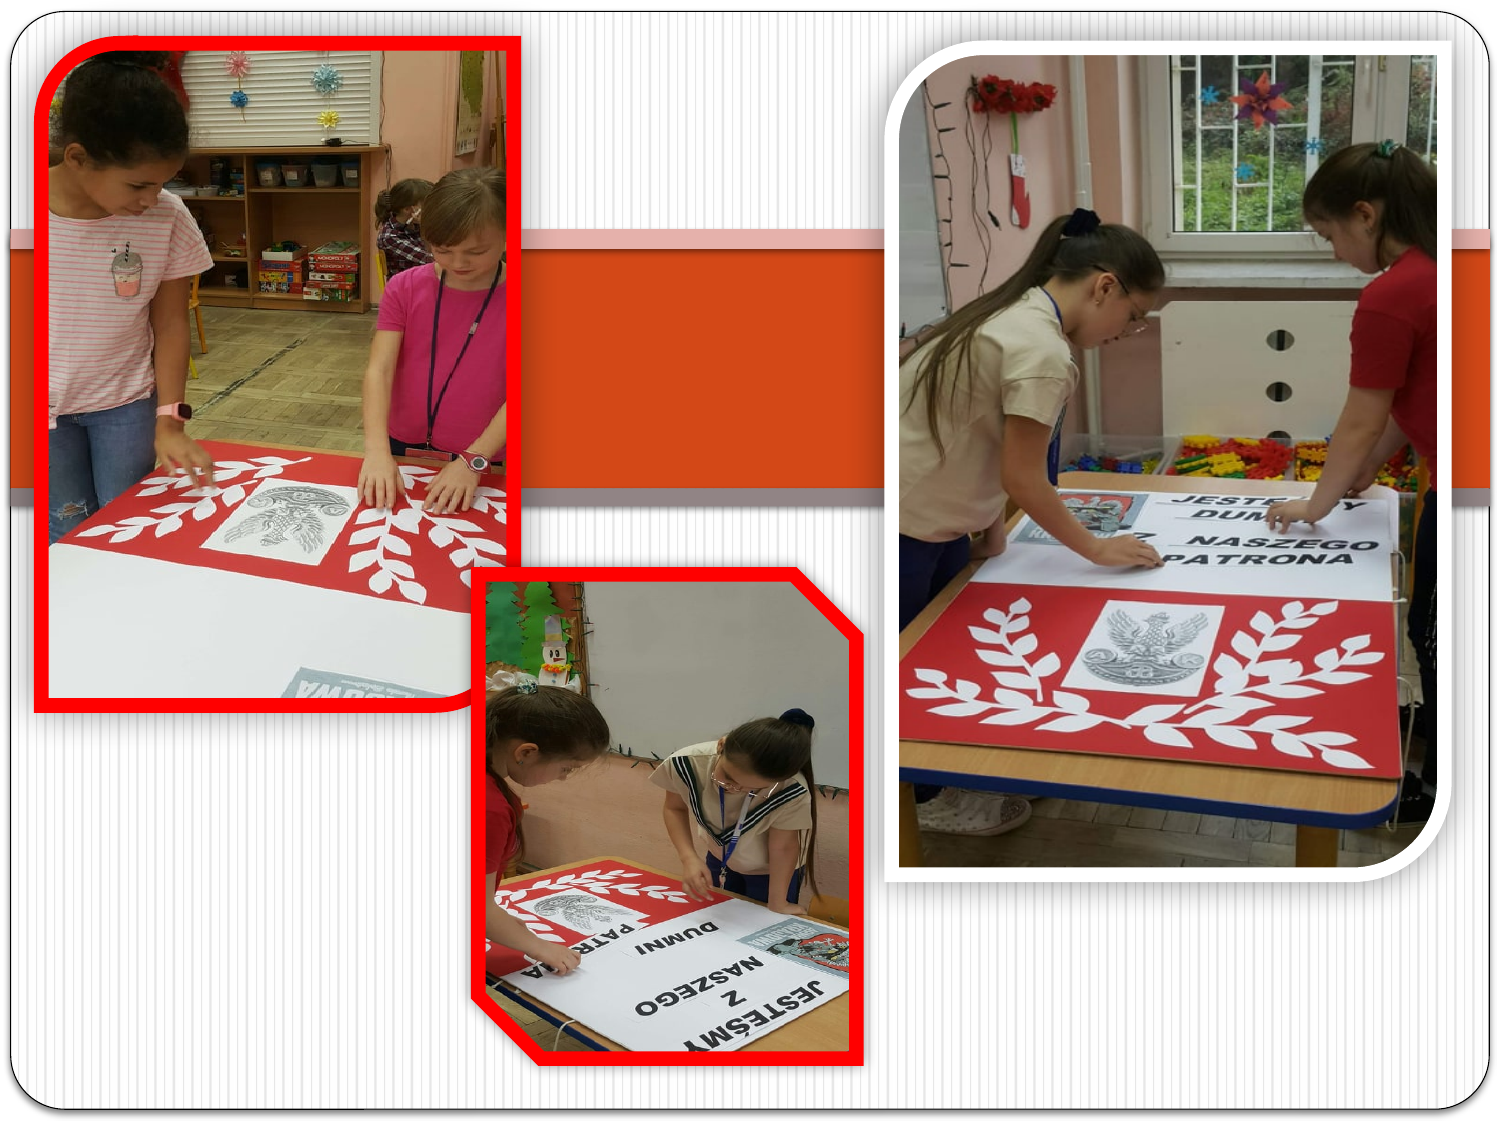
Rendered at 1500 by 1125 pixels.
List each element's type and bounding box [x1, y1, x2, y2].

picture [891, 47, 1445, 875]
picture [41, 43, 857, 1059]
